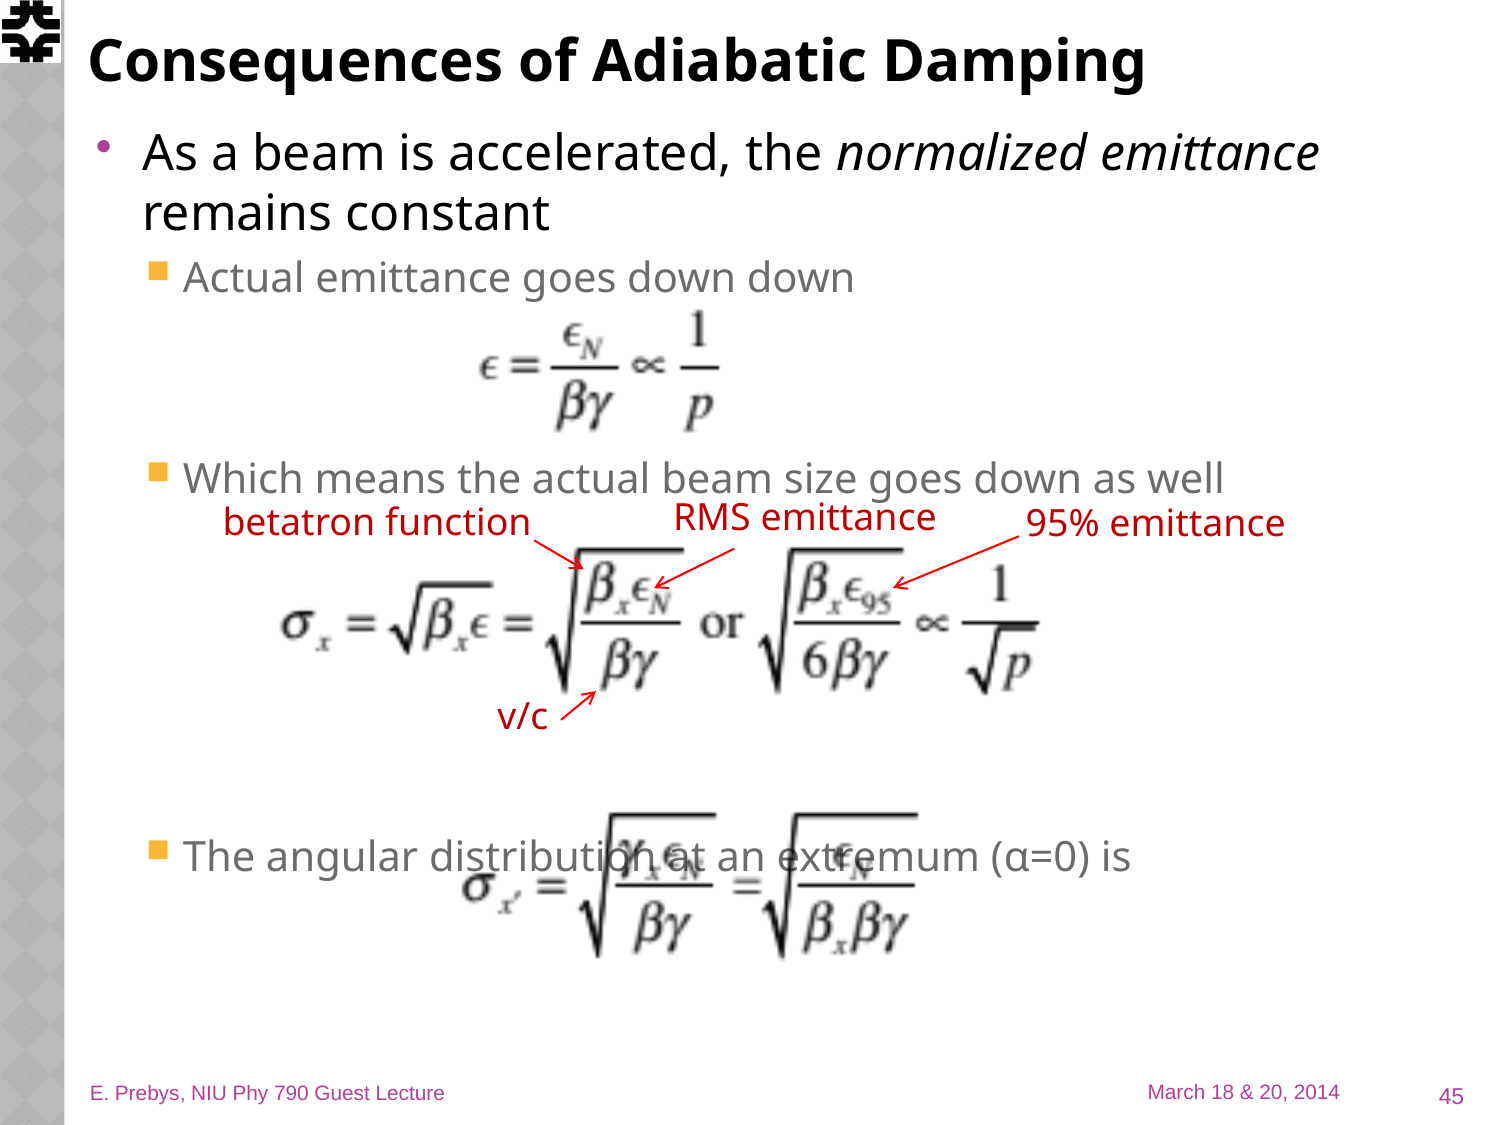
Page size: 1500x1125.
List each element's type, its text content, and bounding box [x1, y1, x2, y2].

picture [0, 0, 61, 63]
list As a beam is accelerated, the normalized emittance remains constant Actual emittance goes down down Which means the actual beam size goes down as well The angular distribution at an extremum (α=0) is We almost always use normalized emittance [82, 112, 1437, 1025]
text_box v/c [196, 685, 564, 745]
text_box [560, 690, 597, 721]
text_box 95% emittance [1026, 491, 1378, 551]
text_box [892, 535, 1020, 589]
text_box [653, 548, 735, 589]
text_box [533, 540, 585, 570]
title Consequences of Adiabatic Damping [80, 20, 1436, 93]
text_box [474, 297, 728, 440]
text_box betatron function [179, 490, 547, 551]
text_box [274, 539, 1044, 703]
text_box RMS emittance [658, 485, 1026, 537]
slide_number 45 [1367, 1071, 1465, 1110]
footer E. Prebys, NIU Phy 790 Guest Lecture [75, 1075, 709, 1105]
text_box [0, 0, 65, 1125]
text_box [456, 803, 924, 963]
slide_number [941, 1077, 1355, 1104]
